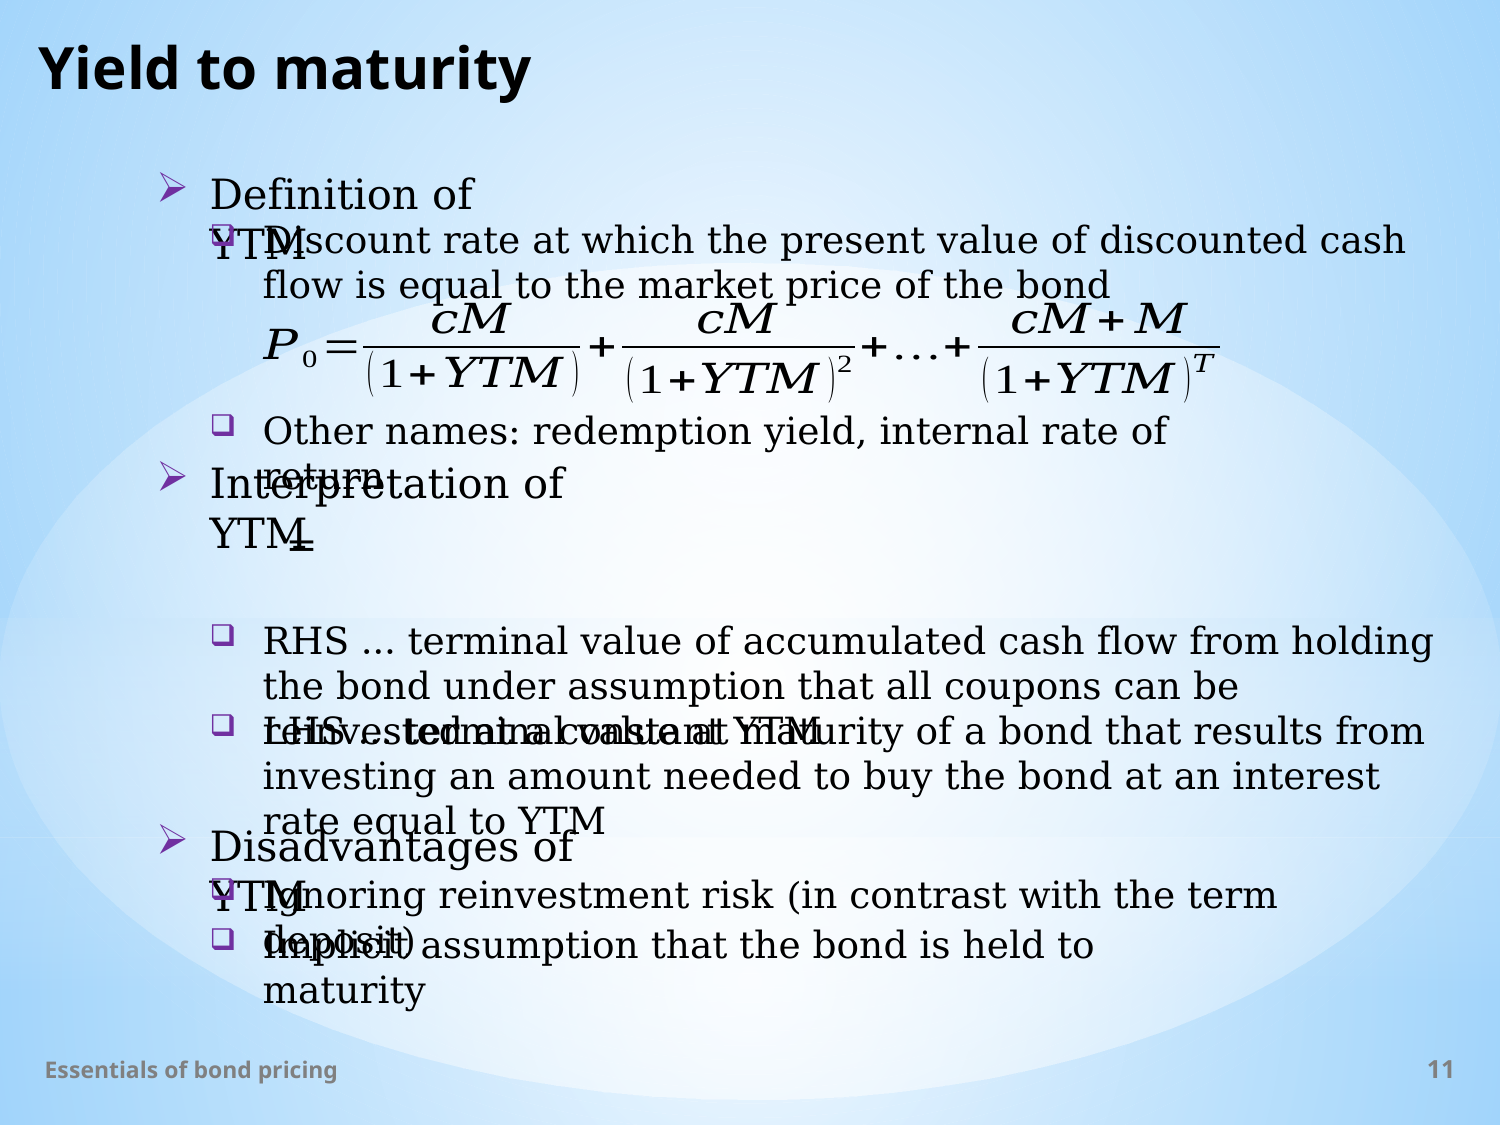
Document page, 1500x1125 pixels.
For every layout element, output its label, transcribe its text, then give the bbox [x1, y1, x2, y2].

text_box Interpretation of YTM [141, 449, 662, 564]
text_box RHS … terminal value of accumulated cash flow from holding the bond under assumption that all coupons can be reinvested at a constant YTM [194, 609, 1459, 760]
slide_number 11 [1175, 1039, 1471, 1099]
text_box Disadvantages of YTM [141, 812, 683, 928]
text_box Implicit assumption that the bond is held to maturity [194, 913, 1278, 1018]
title Yield to maturity [23, 23, 747, 130]
text_box Ignoring reinvestment risk (in contrast with the term deposit) [194, 863, 1357, 969]
footer Essentials of bond pricing [29, 1039, 573, 1099]
text_box Discount rate at which the present value of discounted cash flow is equal to the market price of the bond [194, 209, 1459, 314]
text_box Definition of YTM [141, 160, 596, 276]
text_box LHS … terminal value at maturity of a bond that results from investing an amount needed to buy the bond at an interest rate equal to YTM [194, 760, 1459, 850]
text_box Other names: redemption yield, internal rate of return [194, 399, 1295, 505]
